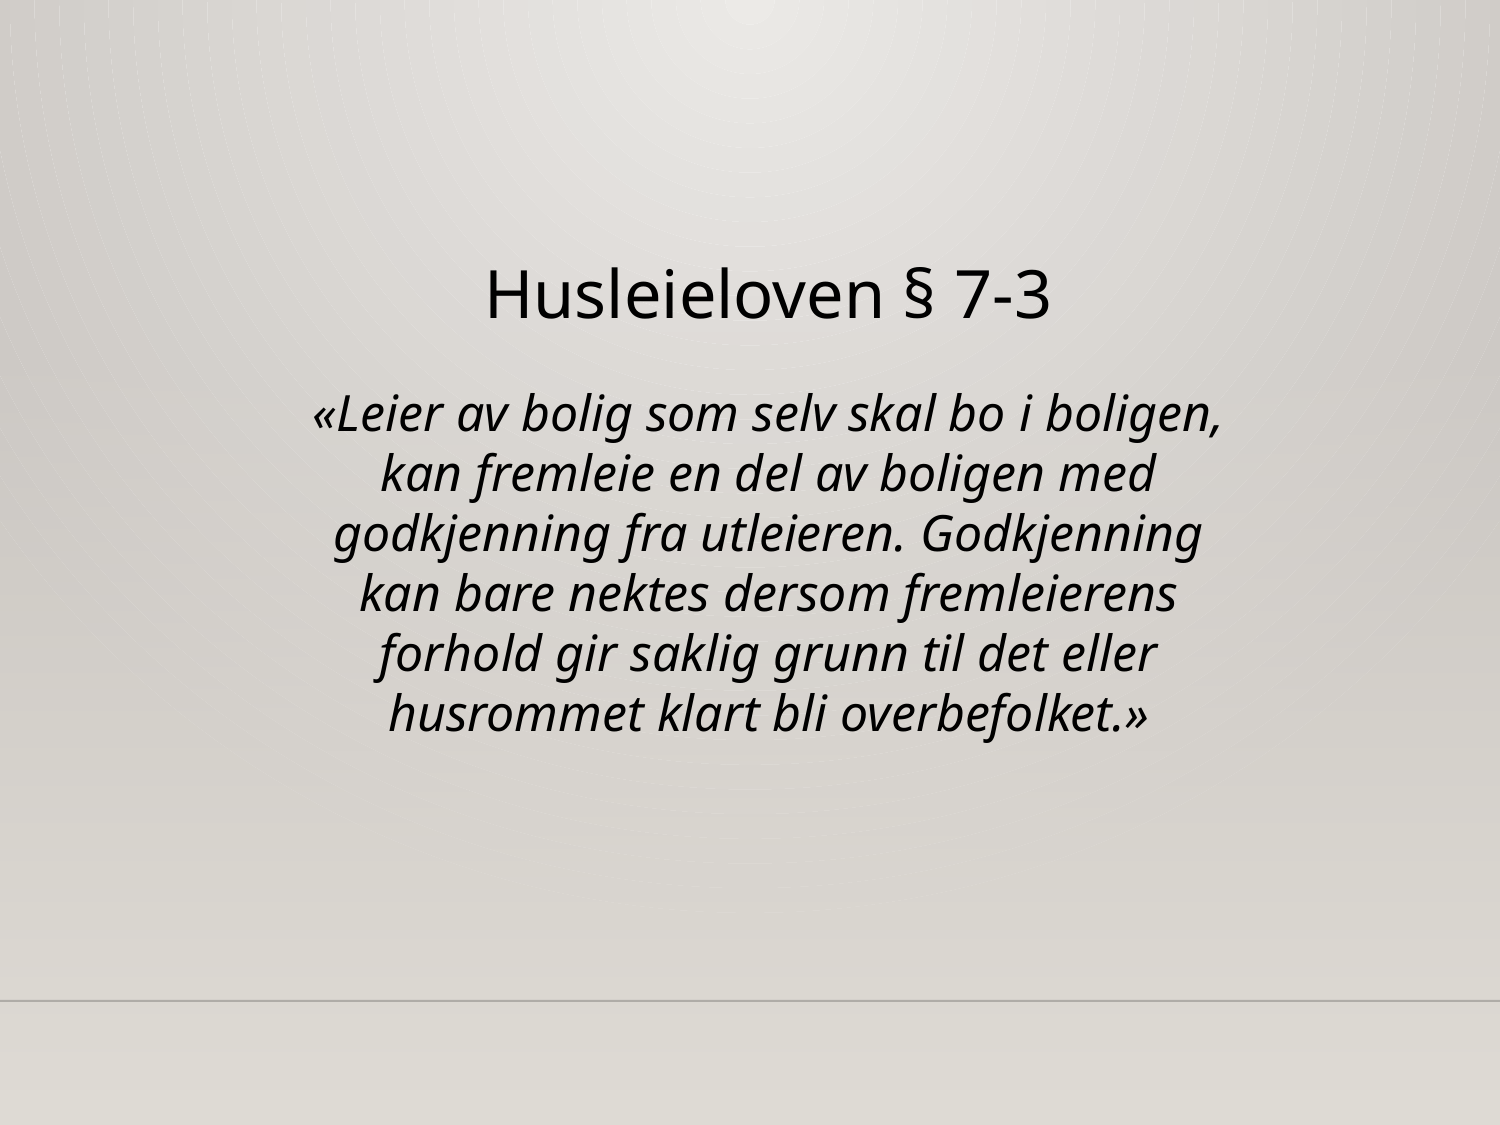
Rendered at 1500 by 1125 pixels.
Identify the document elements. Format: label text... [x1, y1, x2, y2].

text_box Husleieloven § 7-3 «Leier av bolig som selv skal bo i boligen, kan fremleie en del av boligen med godkjenning fra utleieren. Godkjenning kan bare nektes dersom fremleierens forhold gir saklig grunn til det eller husrommet klart bli overbefolket.» [278, 244, 1259, 750]
